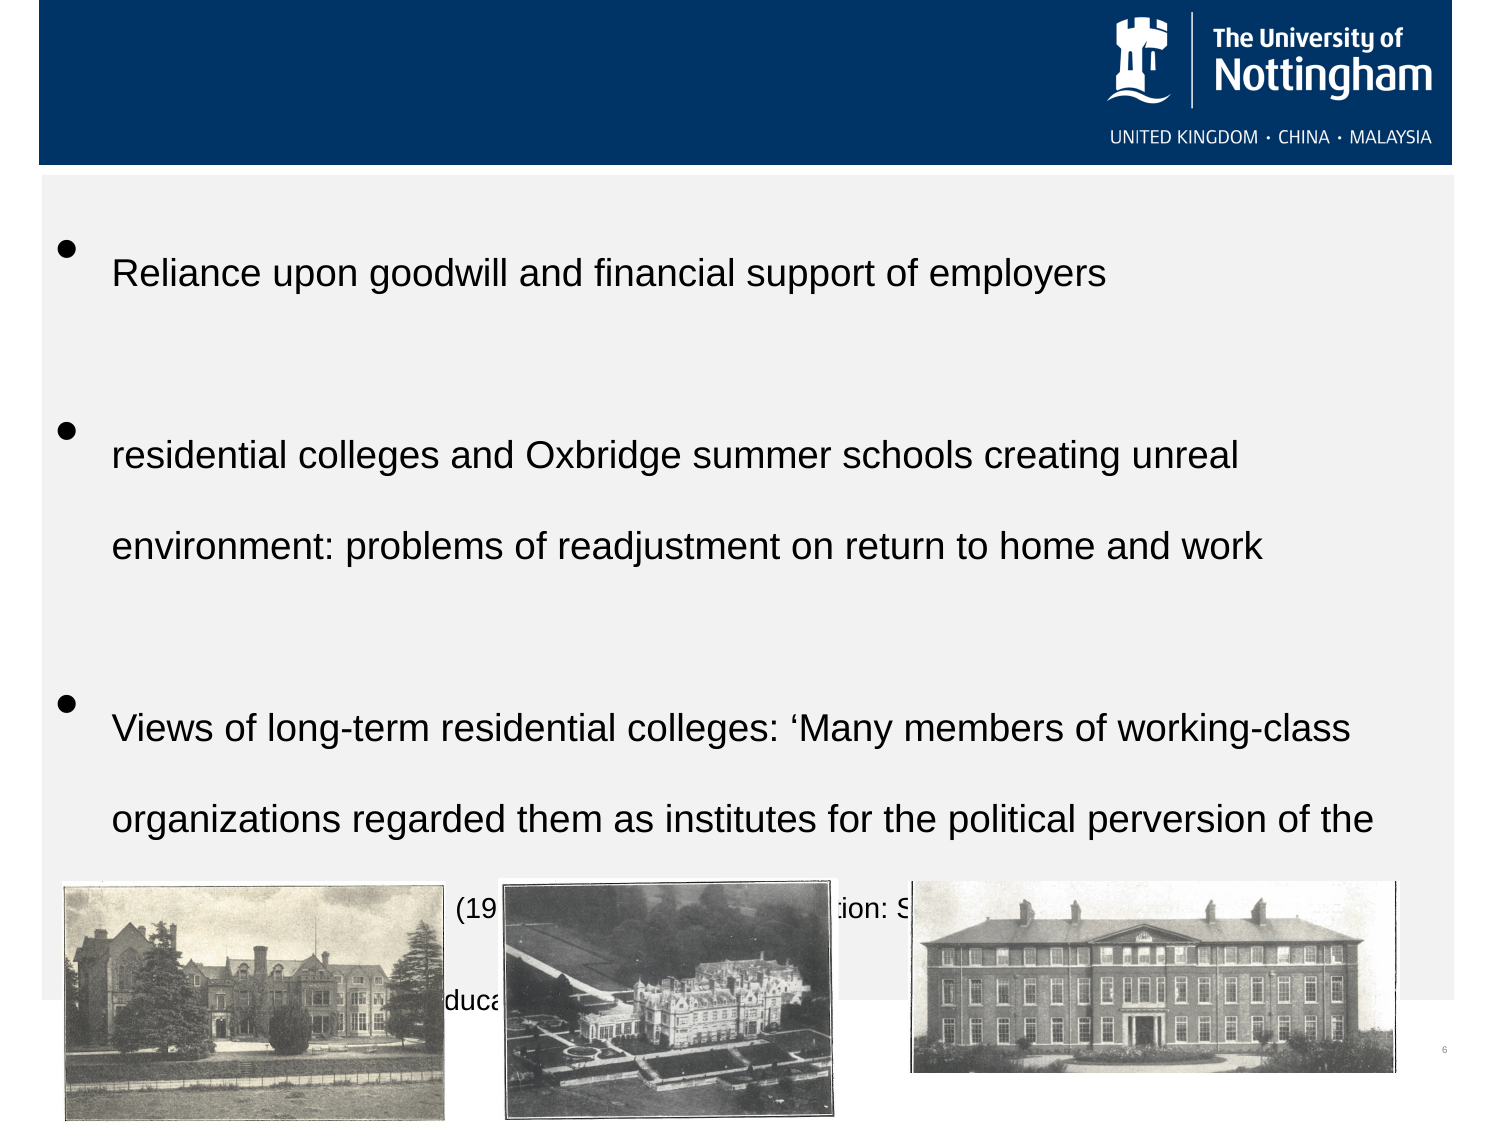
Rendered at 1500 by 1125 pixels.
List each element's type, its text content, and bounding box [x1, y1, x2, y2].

picture [907, 881, 1401, 1074]
picture [61, 881, 446, 1125]
picture [497, 878, 839, 1120]
picture [39, 0, 1452, 165]
text_box Reliance upon goodwill and financial support of employers residential colleges and Oxbridge summer schools creating unreal environment: problems of readjustment on return to home and work Views of long-term residential colleges: ‘Many members of working-class organizations regarded them as institutes for the political perversion of the proletariat’ (Iphofen, R (1996) ‘Aspiration and inspiration: Student motives in adult residential colleges’, Studies in the Education of Adults, vol 28) block teaching criticised for its lack of ‘reflective’ and preparatory time between sessions - lessening of academic achievement [40, 195, 1462, 1125]
